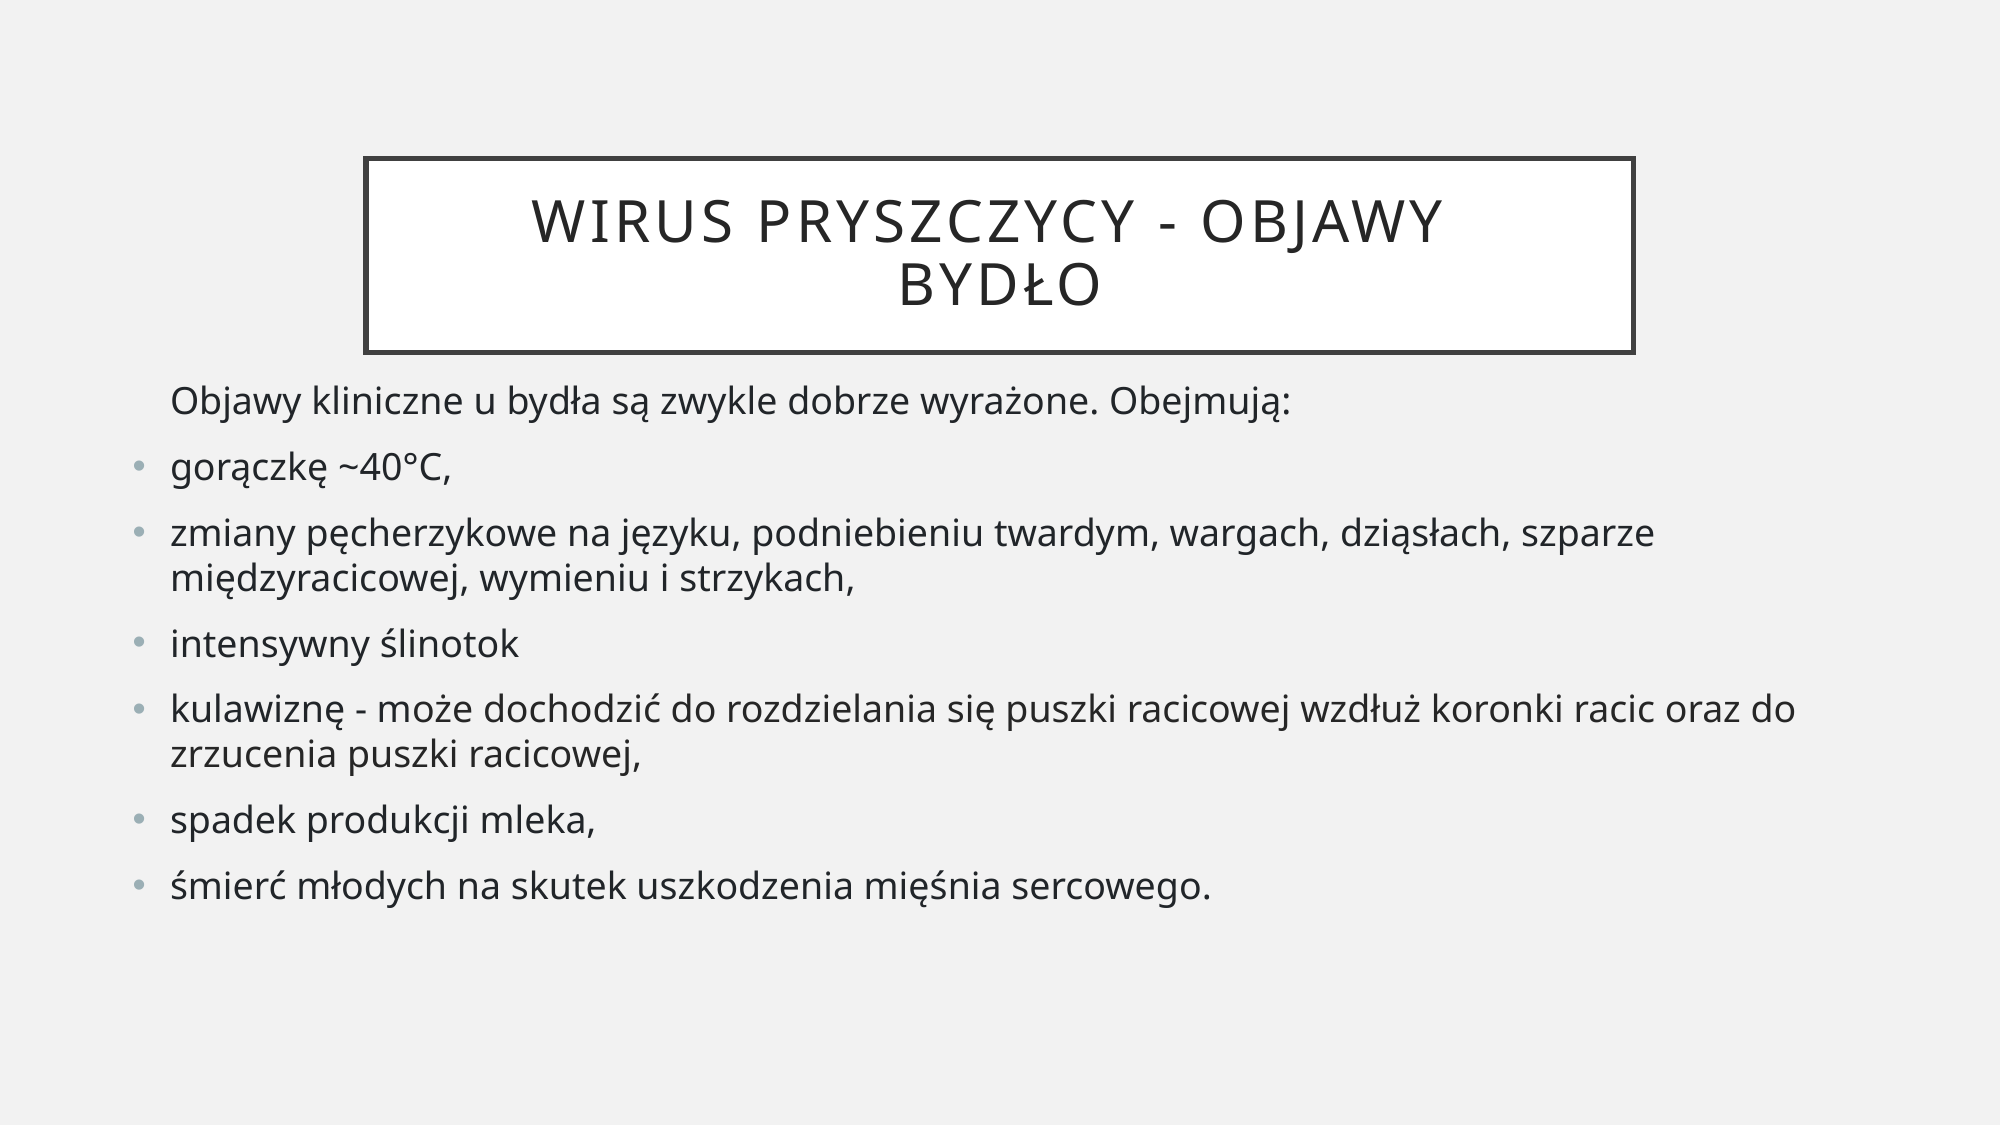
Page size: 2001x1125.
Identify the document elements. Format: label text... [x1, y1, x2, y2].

title Wirus pryszczycy - objawy bydło [363, 156, 1636, 355]
list Objawy kliniczne u bydła są zwykle dobrze wyrażone. Obejmują: gorączkę ~40°C, zmiany pęcherzykowe na języku, podniebieniu twardym, wargach, dziąsłach, szparze międzyracicowej, wymieniu i strzykach, intensywny ślinotok kulawiznę - może dochodzić do rozdzielania się puszki racicowej wzdłuż koronki racic oraz do zrzucenia puszki racicowej, spadek produkcji mleka, śmierć młodych na skutek uszkodzenia mięśnia sercowego. [117, 369, 1919, 1090]
